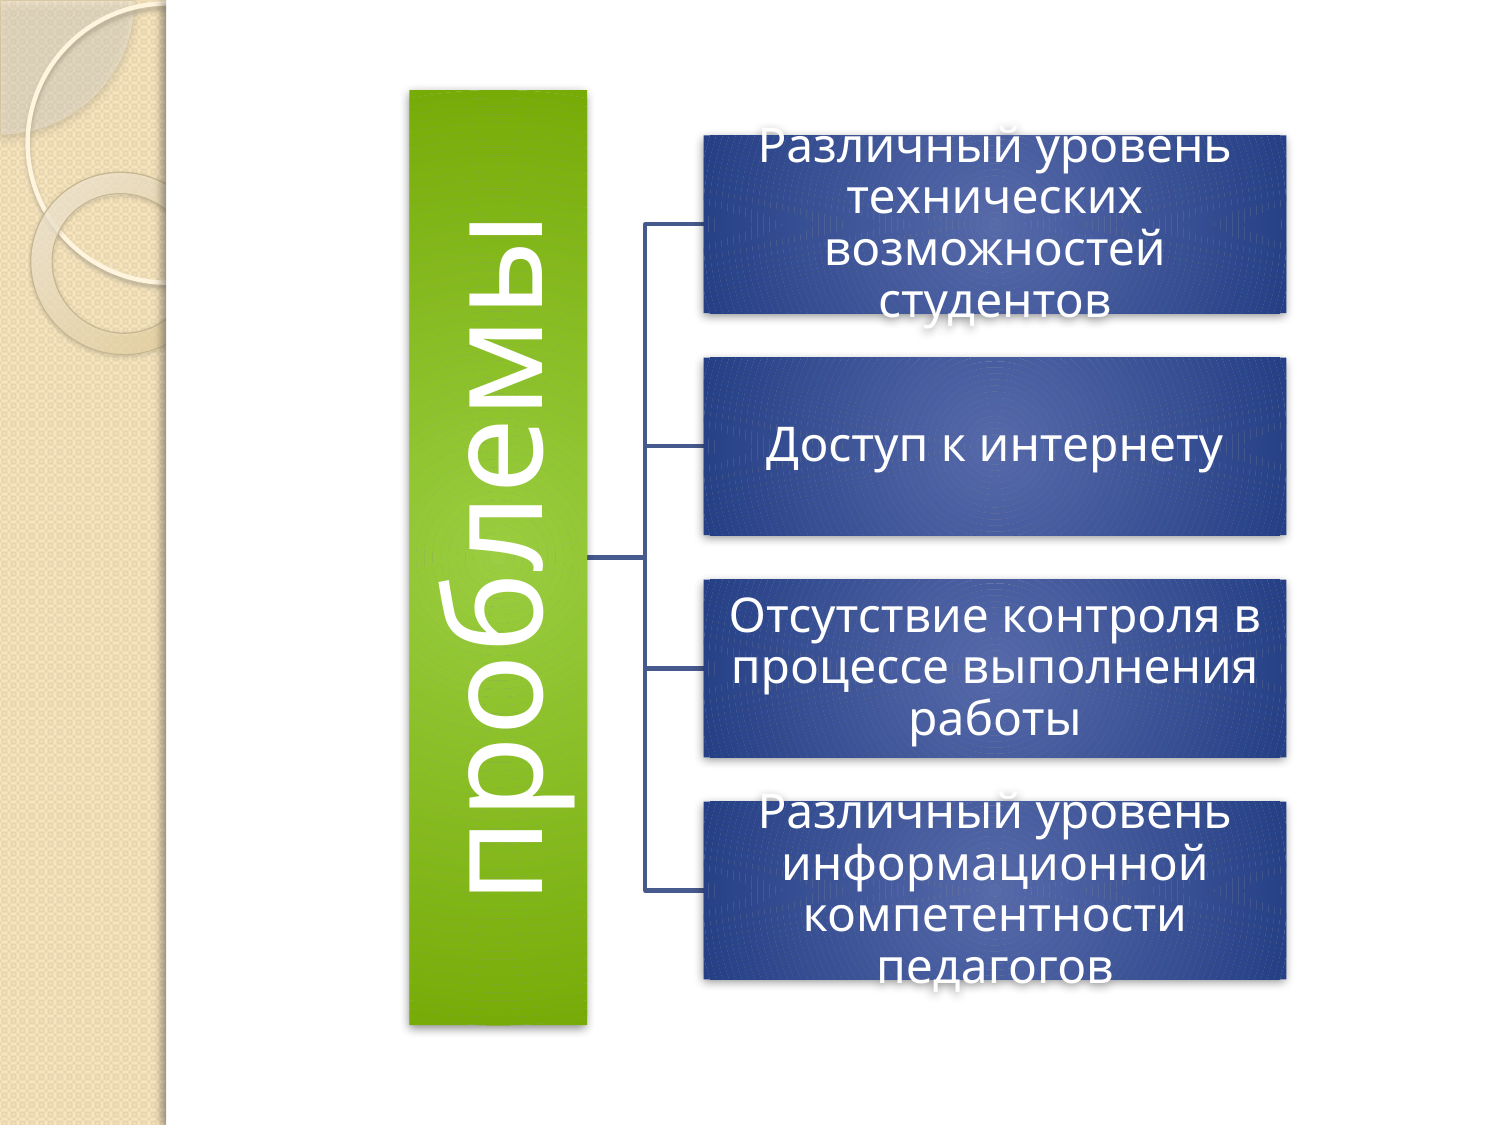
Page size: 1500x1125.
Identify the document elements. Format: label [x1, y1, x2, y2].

list [229, 89, 1466, 1026]
